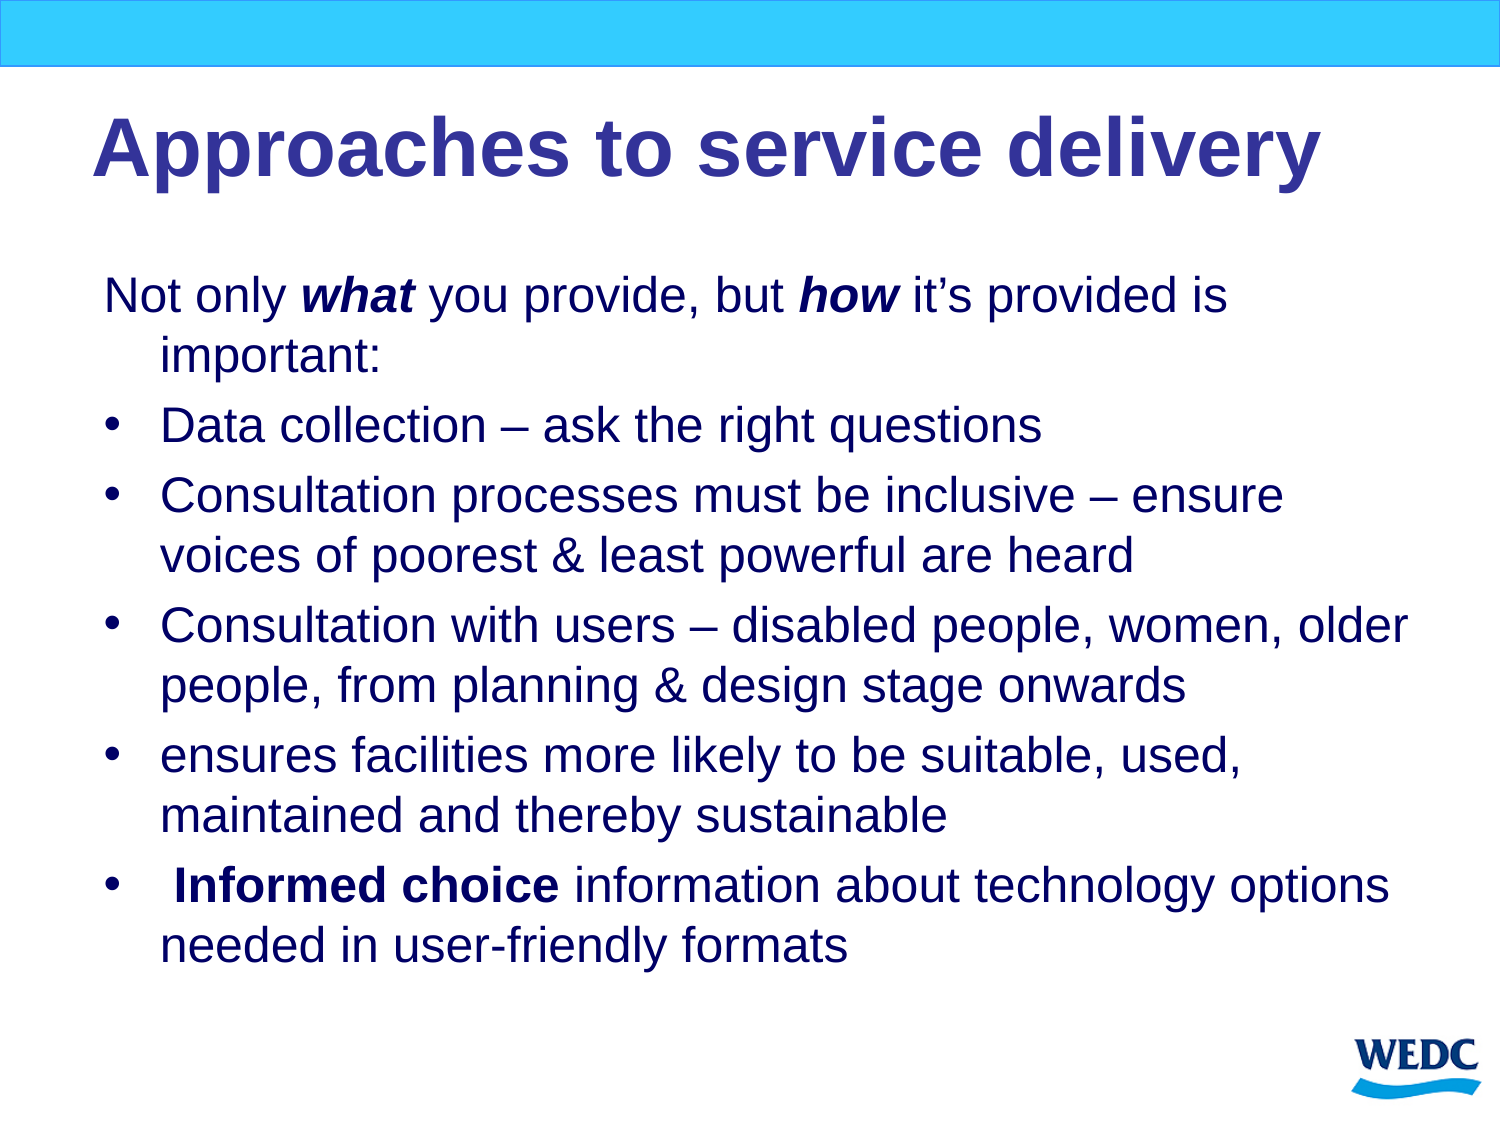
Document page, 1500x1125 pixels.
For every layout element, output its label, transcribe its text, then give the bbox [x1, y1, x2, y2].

title Approaches to service delivery [76, 42, 1436, 244]
list Not only what you provide, but how it’s provided is important: Data collection – ask the right questions Consultation processes must be inclusive – ensure voices of poorest & least powerful are heard Consultation with users – disabled people, women, older people, from planning & design stage onwards ensures facilities more likely to be suitable, used, maintained and thereby sustainable Informed choice information about technology options needed in user-friendly formats [88, 255, 1436, 1083]
picture [1350, 1035, 1483, 1107]
